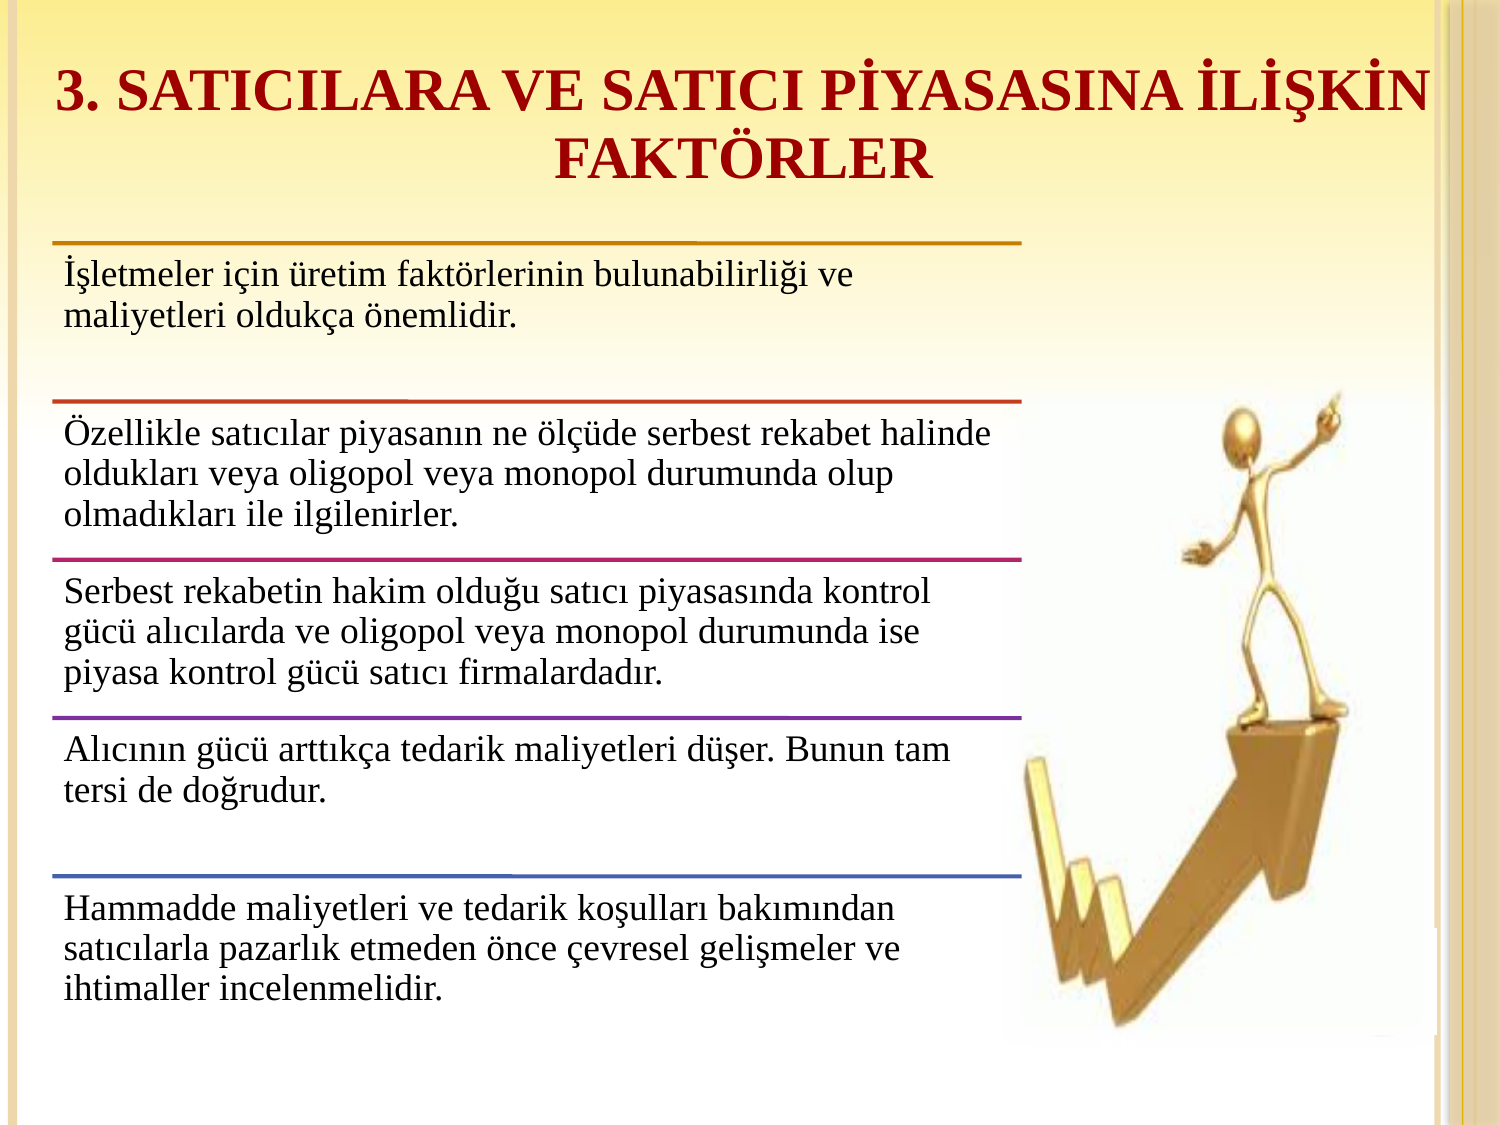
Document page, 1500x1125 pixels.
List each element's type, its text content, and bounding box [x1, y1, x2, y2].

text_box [51, 242, 1023, 1036]
picture [1002, 375, 1443, 1048]
title 3. SATICILARA VE SATICI PİYASASINA İLİŞKİN FAKTÖRLER [0, 78, 1495, 193]
